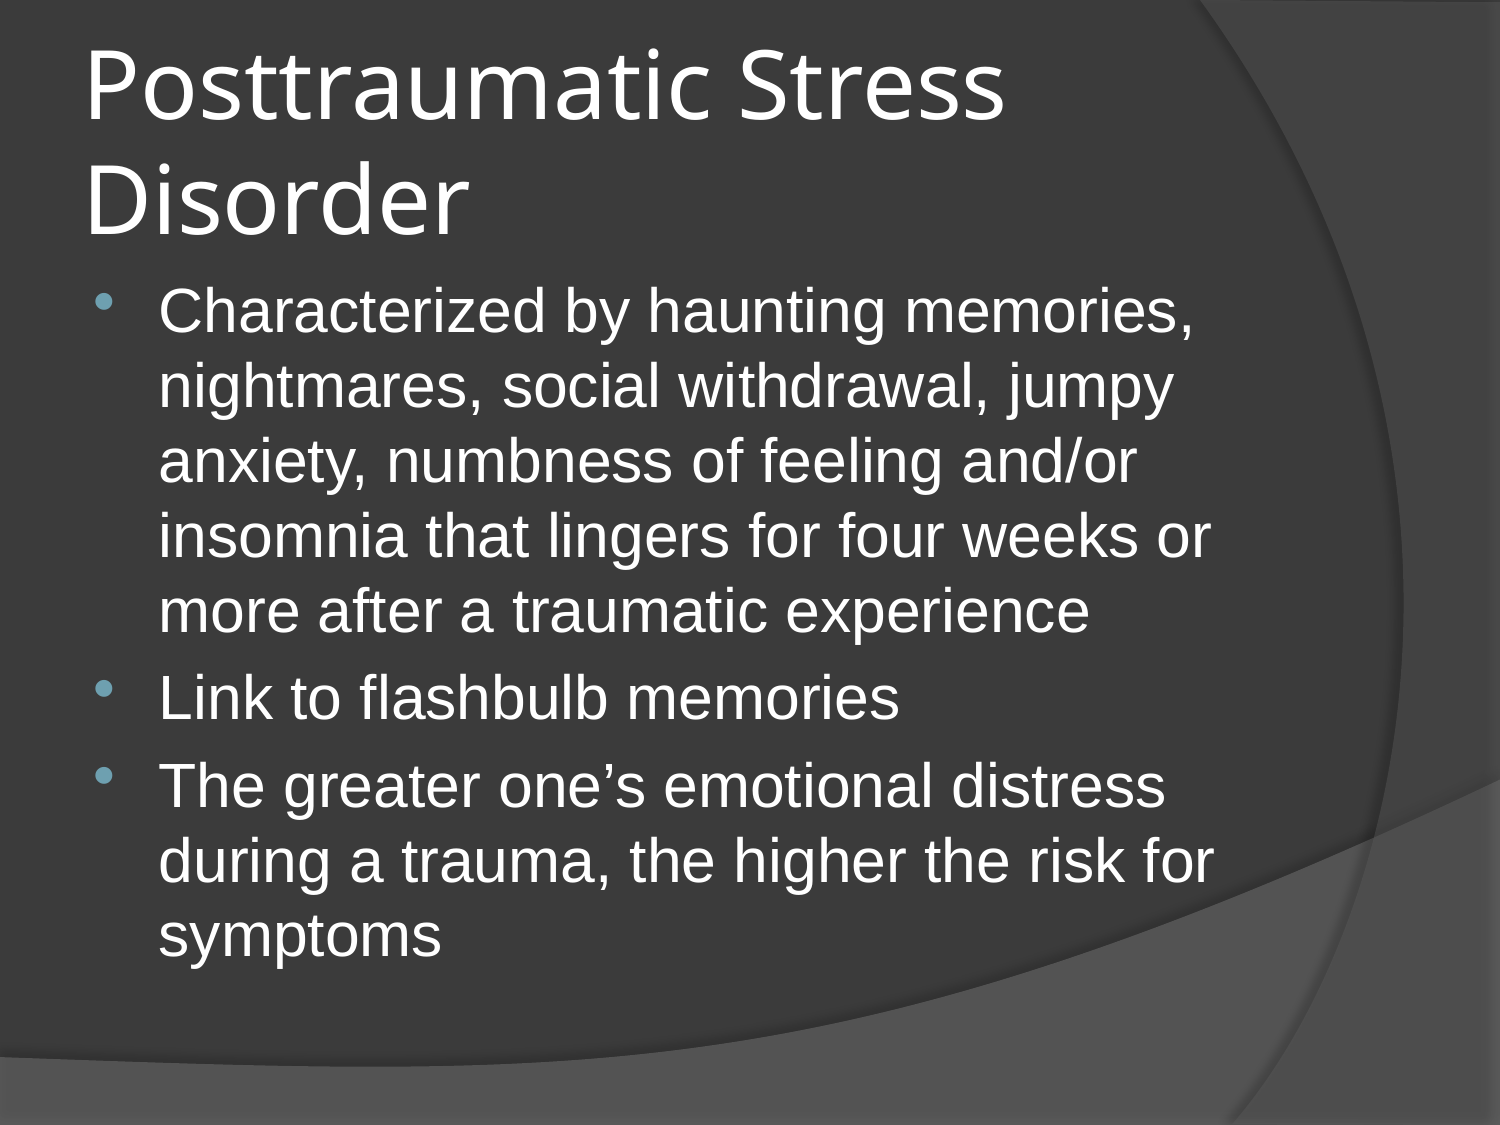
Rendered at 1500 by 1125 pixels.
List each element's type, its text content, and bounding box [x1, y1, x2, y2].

list Characterized by haunting memories, nightmares, social withdrawal, jumpy anxiety, numbness of feeling and/or insomnia that lingers for four weeks or more after a traumatic experience Link to flashbulb memories The greater one’s emotional distress during a trauma, the higher the risk for symptoms [75, 262, 1300, 1005]
title Posttraumatic Stress Disorder [75, 45, 1300, 233]
